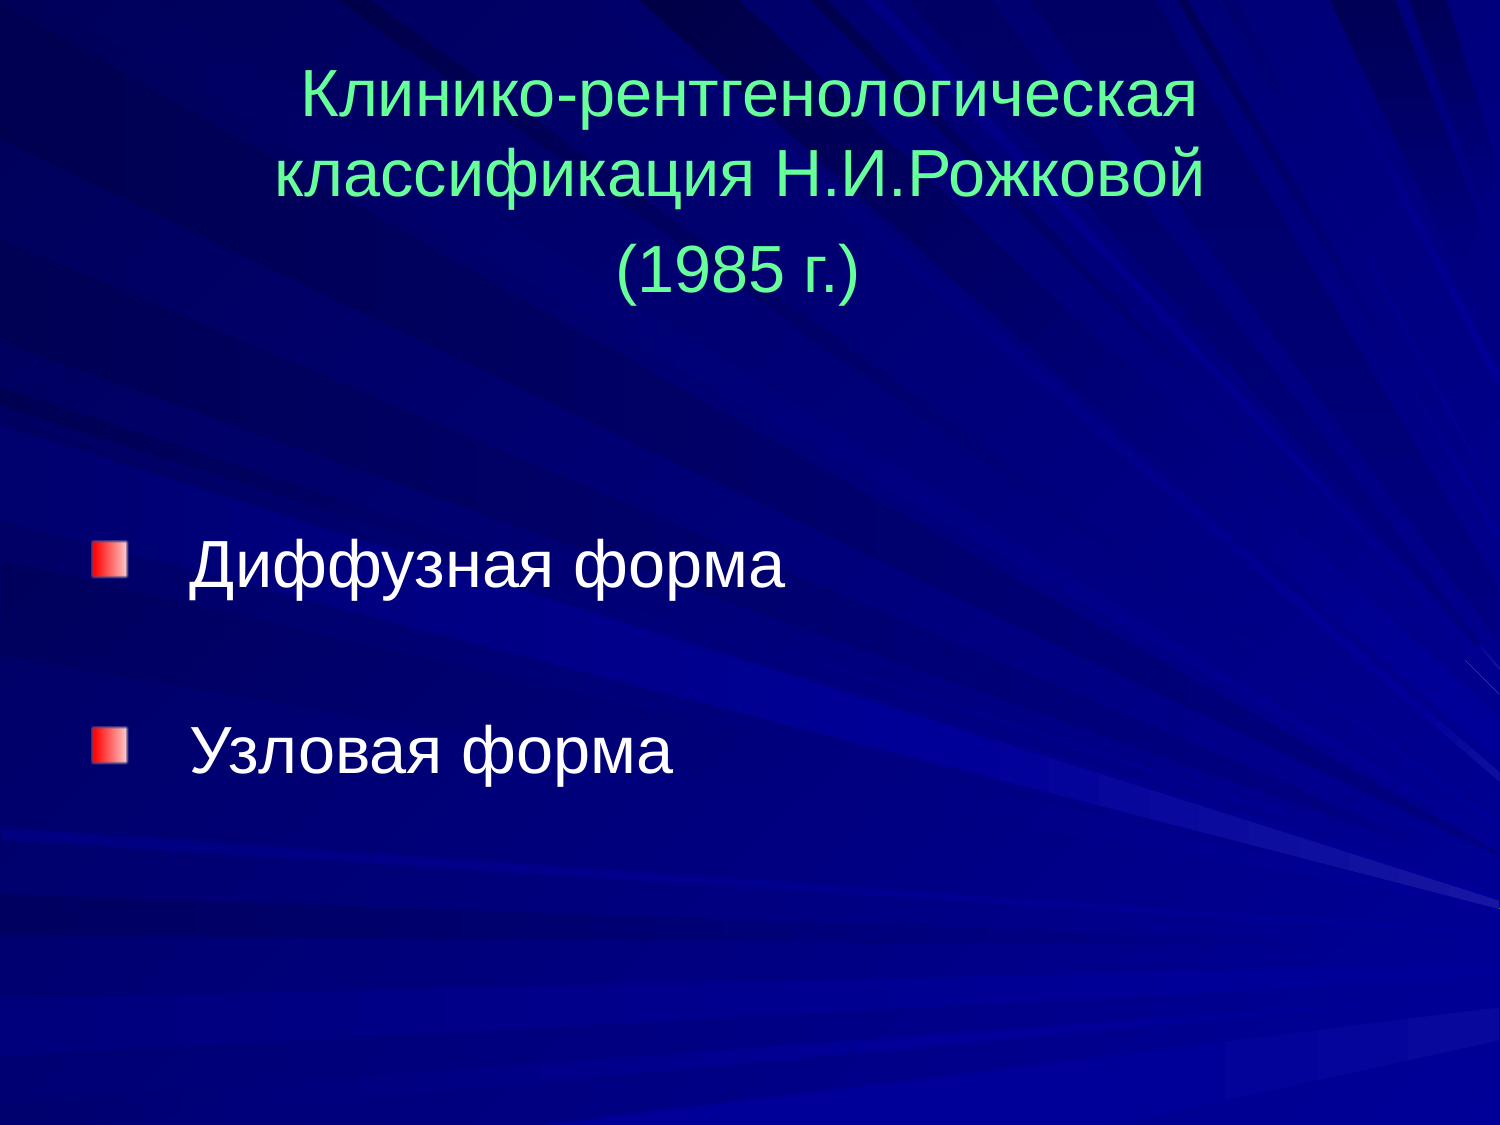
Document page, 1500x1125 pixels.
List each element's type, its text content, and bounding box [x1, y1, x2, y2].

picture [90, 539, 132, 582]
title Клинико-рентгенологическая классификация Н.И.Рожковой (1985 г.) [74, 45, 1426, 234]
picture [90, 725, 132, 768]
list Диффузная форма Узловая форма [74, 326, 1377, 1006]
